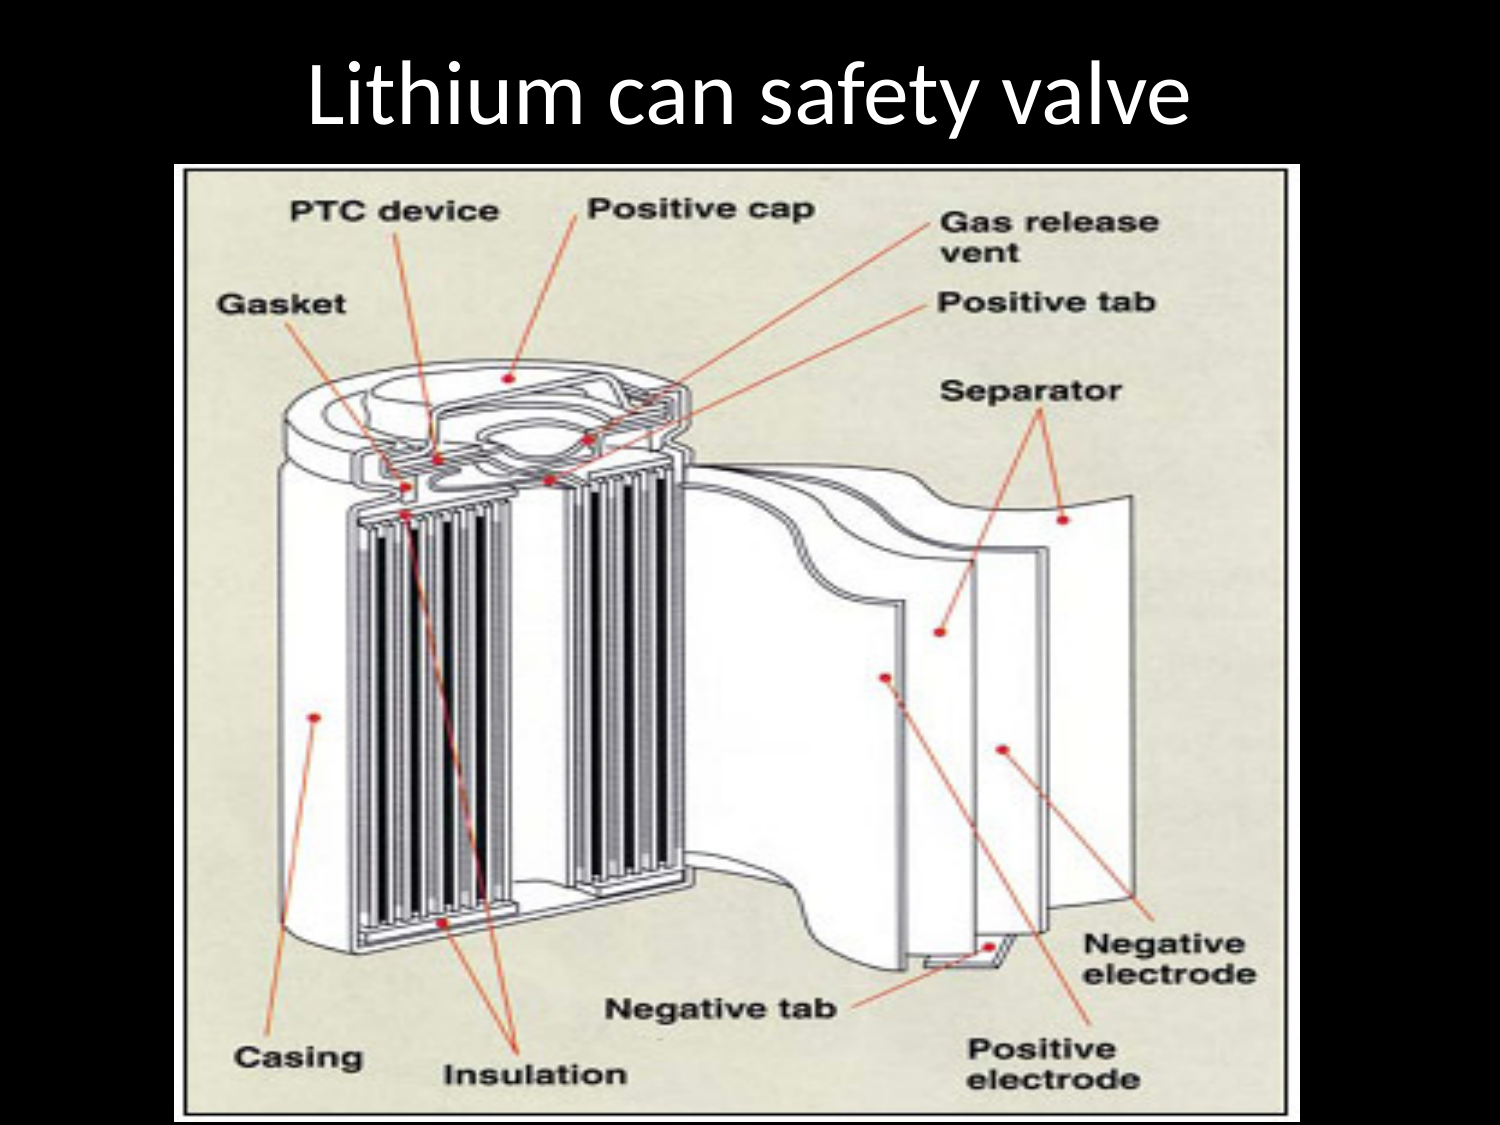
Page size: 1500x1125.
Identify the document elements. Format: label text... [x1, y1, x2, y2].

title Lithium can safety valve [75, 0, 1425, 175]
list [174, 164, 1301, 1122]
